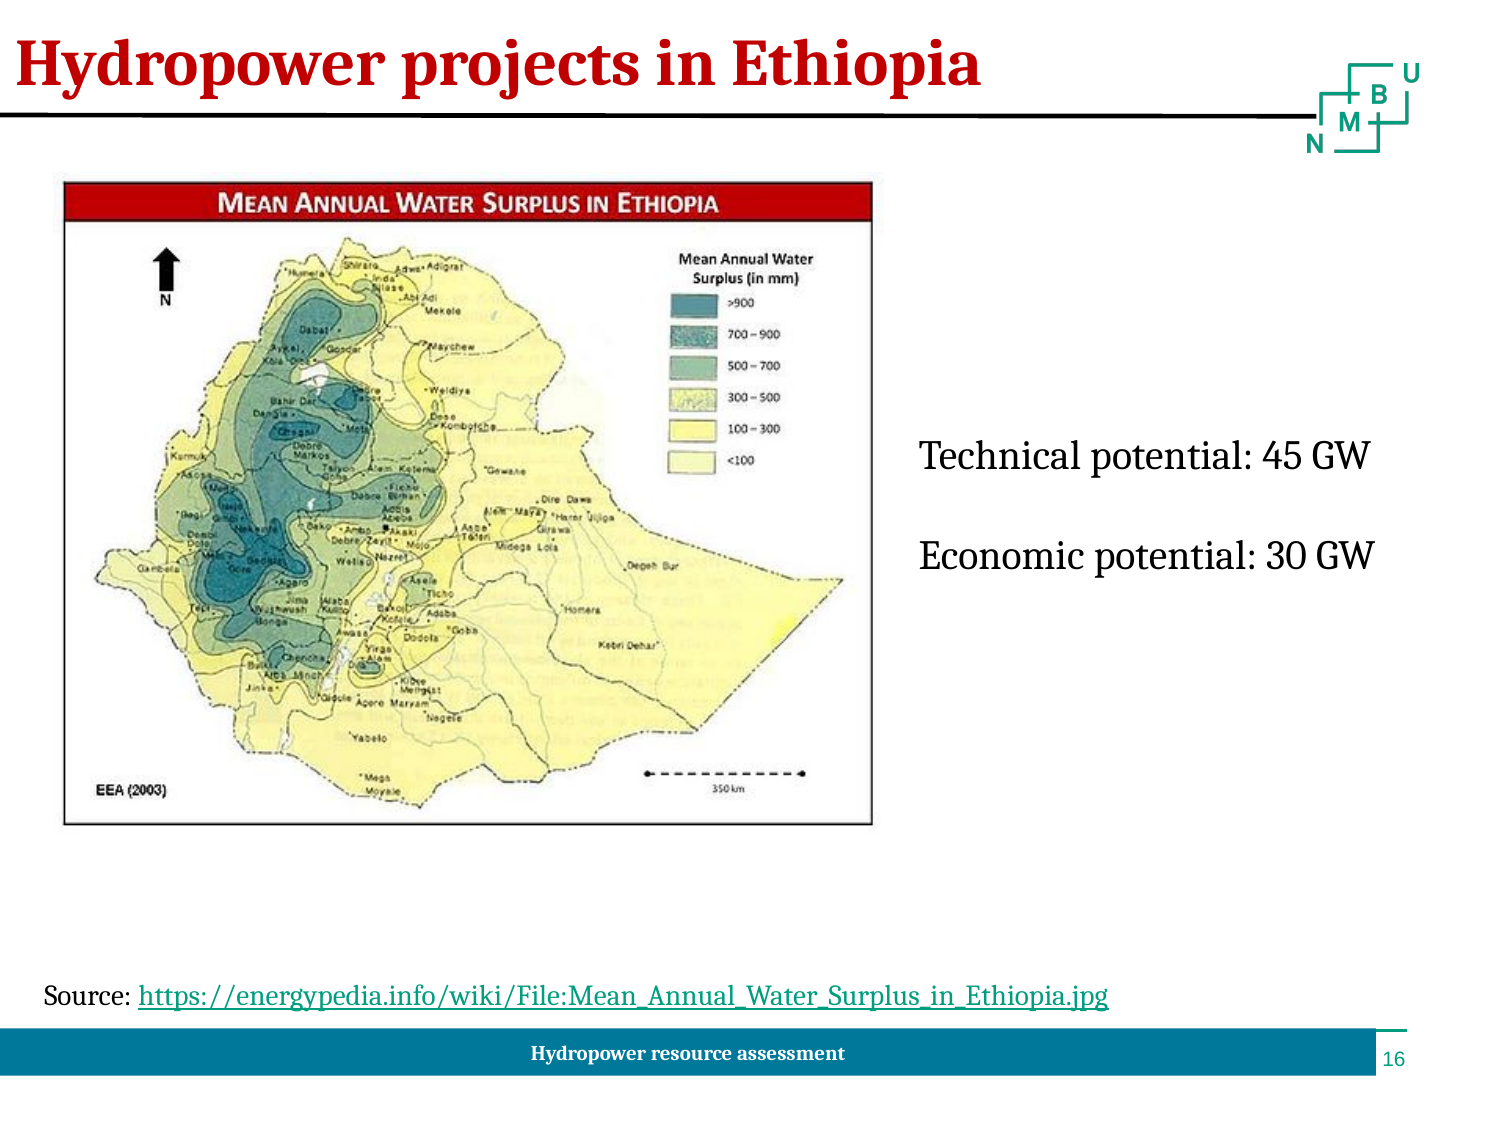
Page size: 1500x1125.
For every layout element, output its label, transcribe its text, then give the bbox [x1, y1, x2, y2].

picture [1307, 63, 1419, 153]
text_box Technical potential: 45 GW Economic potential: 30 GW [903, 420, 1421, 586]
text_box Source: https://energypedia.info/wiki/File:Mean_Annual_Water_Surplus_in_Ethiopia.jpg [29, 969, 1329, 1020]
slide_number ‹#› [1356, 731, 1406, 1125]
text_box Hydropower resource assessment [0, 1028, 1376, 1076]
text_box Hydropower projects in Ethiopia [0, 11, 1188, 107]
picture [52, 172, 885, 835]
